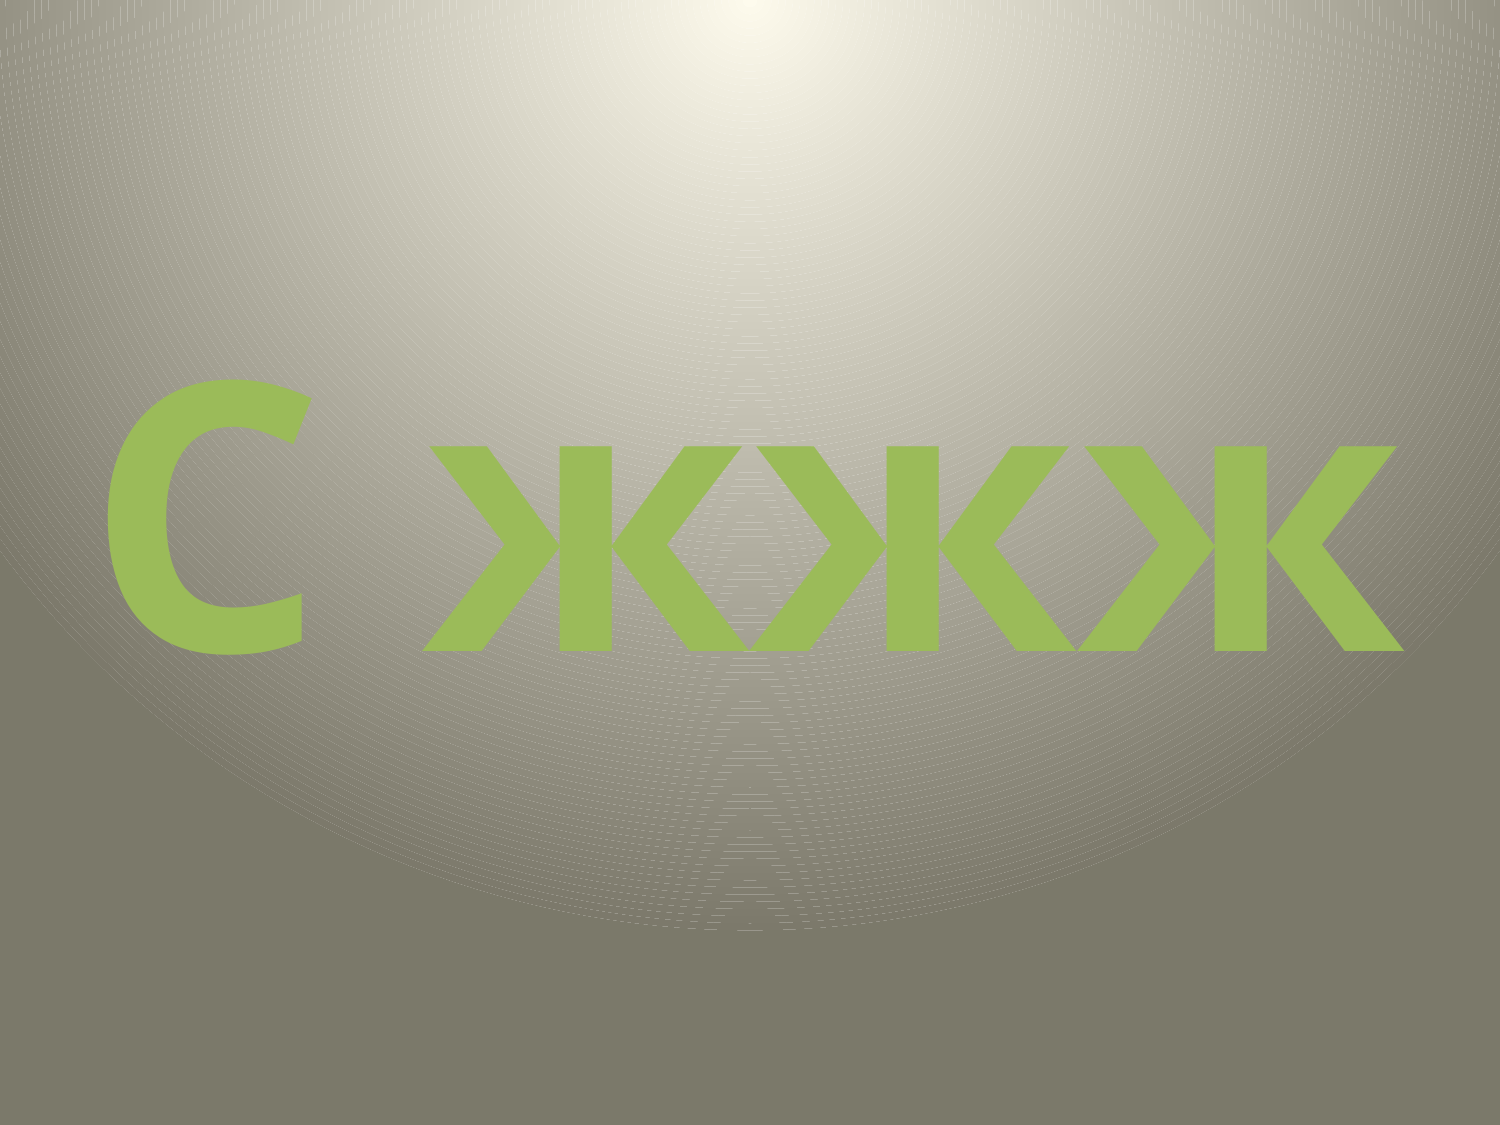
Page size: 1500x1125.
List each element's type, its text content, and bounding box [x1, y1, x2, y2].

text_box С жжж [71, 268, 1420, 734]
